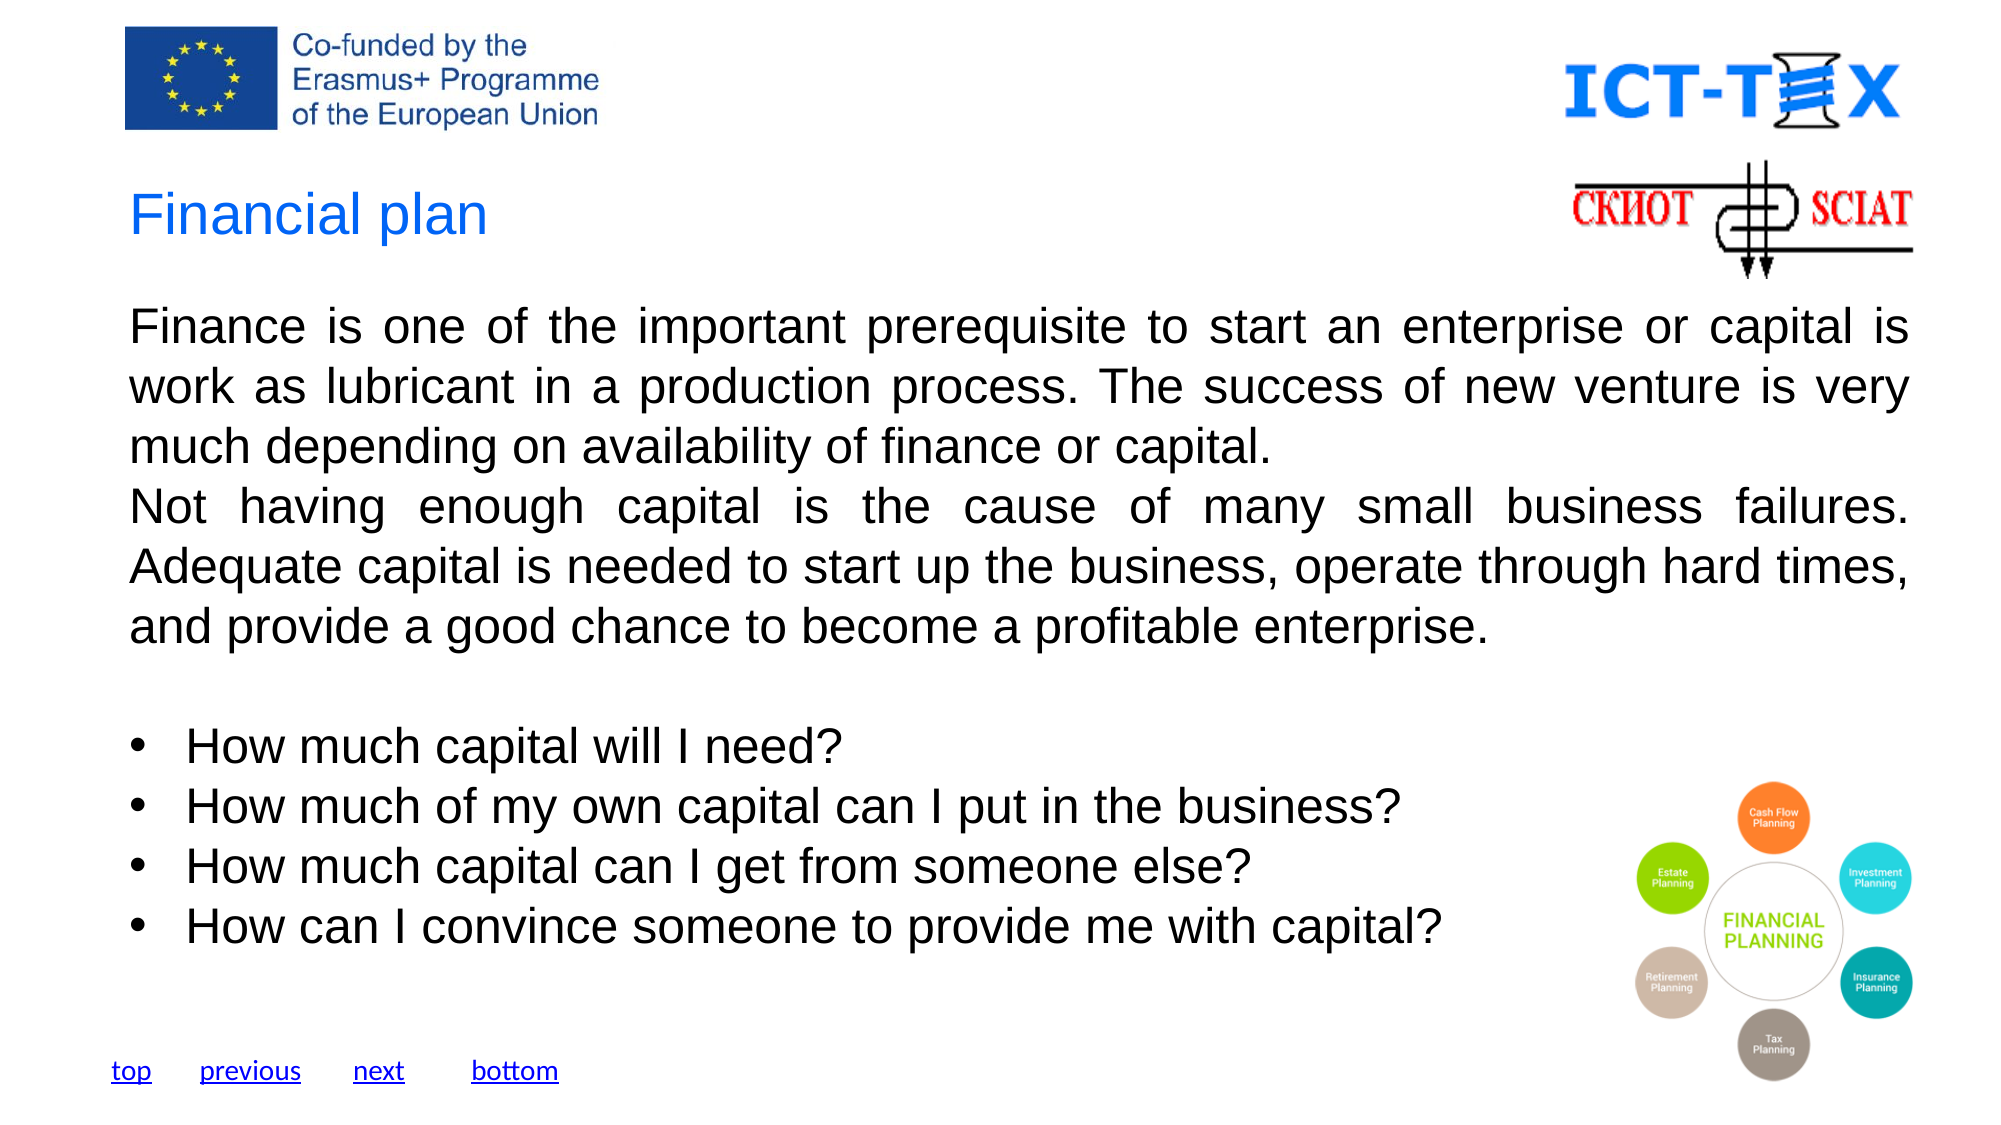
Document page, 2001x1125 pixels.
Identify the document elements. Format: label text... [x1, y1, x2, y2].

picture [1539, 46, 1925, 133]
title Financial plan [114, 179, 1549, 243]
picture [125, 26, 673, 133]
list Finance is one of the important prerequisite to start an enterprise or capital is work as lubricant in a production process. The success of new venture is very much depending on availability of finance or capital. Not having enough capital is the cause of many small business failures. Adequate capital is needed to start up the business, operate through hard times, and provide a good chance to become a profitable enterprise. How much capital will I need? How much of my own capital can I put in the business? How much capital can I get from someone else? How can I convince someone to provide me with capital? [114, 286, 1926, 776]
picture [1617, 774, 1931, 1088]
picture [1554, 135, 1918, 280]
